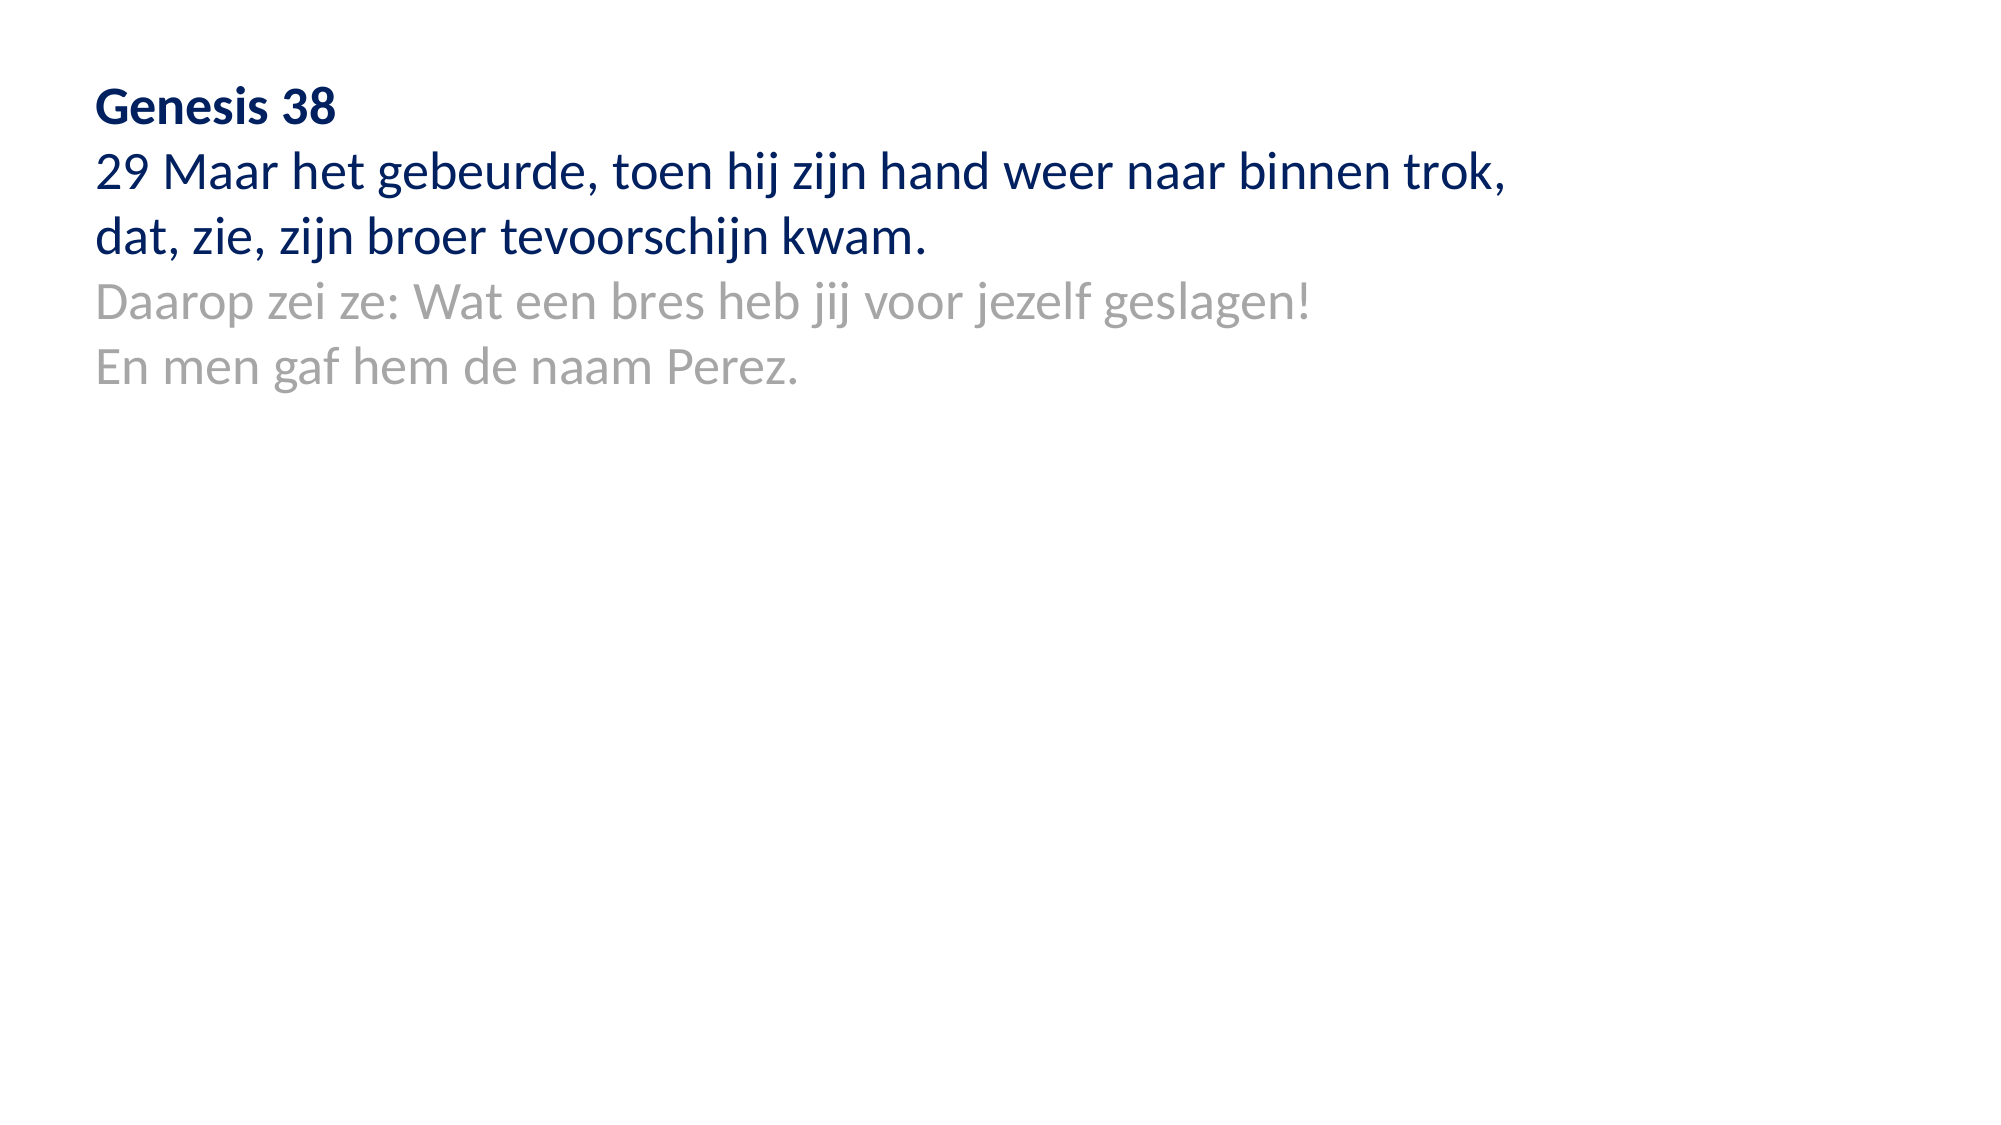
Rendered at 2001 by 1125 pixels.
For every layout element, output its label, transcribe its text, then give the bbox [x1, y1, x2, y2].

text_box Genesis 38 29 Maar het gebeurde, toen hij zijn hand weer naar binnen trok, dat, zie, zijn broer tevoorschijn kwam. Daarop zei ze: Wat een bres heb jij voor jezelf geslagen! En men gaf hem de naam Perez. [80, 62, 1845, 403]
